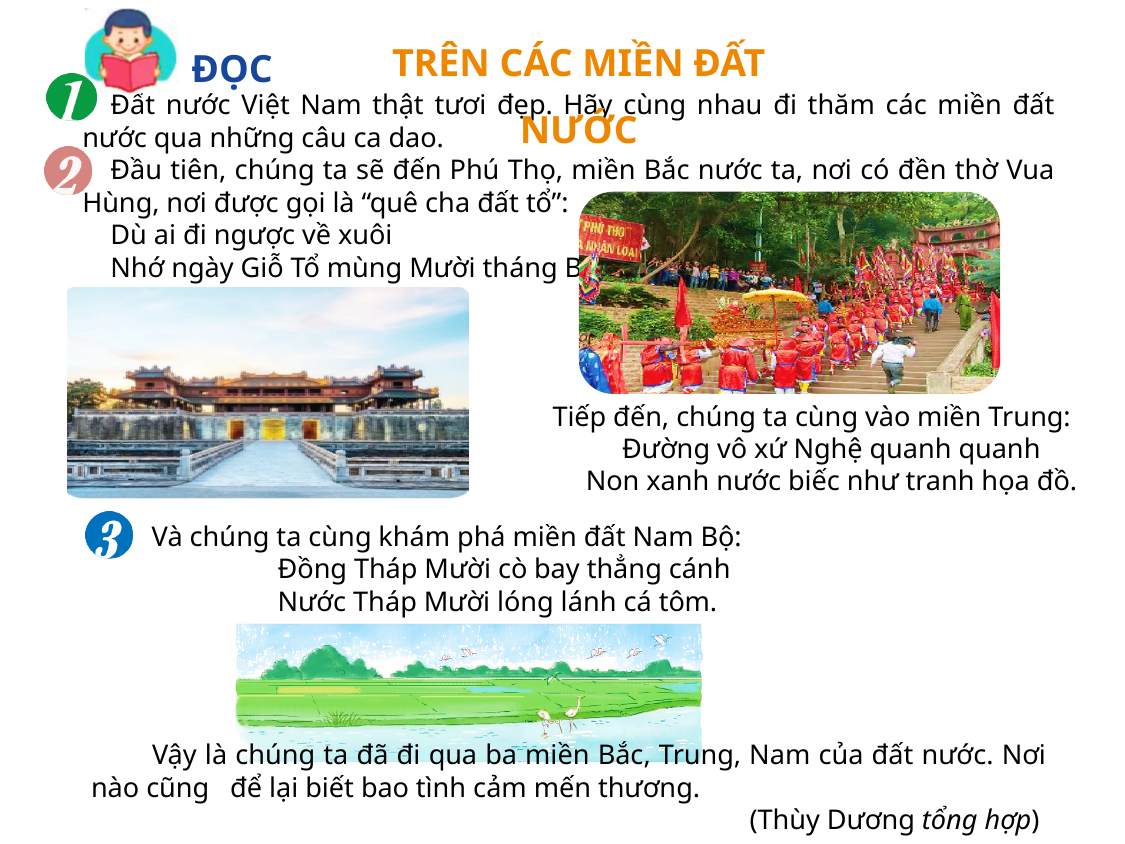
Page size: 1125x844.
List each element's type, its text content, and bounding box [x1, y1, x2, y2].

picture [46, 73, 98, 122]
text_box Đất nước Việt Nam thật tươi đẹp. Hãy cùng nhau đi thăm các miền đất nước qua những câu ca dao. Đầu tiên, chúng ta sẽ đến Phú Thọ, miền Bắc nước ta, nơi có đền thờ Vua Hùng, nơi được gọi là “quê cha đất tổ”: Dù ai đi ngược về xuôi Nhớ ngày Giỗ Tổ mùng Mười tháng Ba. [67, 80, 1070, 290]
text_box Vậy là chúng ta đã đi qua ba miền Bắc, Trung, Nam của đất nước. Nơi nào cũng để lại biết bao tình cảm mến thương. (Thùy Dương tổng hợp) [76, 730, 1061, 843]
picture [67, 287, 469, 501]
picture [230, 618, 706, 768]
text_box Và chúng ta cùng khám phá miền đất Nam Bộ: Đồng Tháp Mười cò bay thẳng cánh Nước Tháp Mười lóng lánh cá tôm. [108, 511, 828, 624]
text_box Tiếp đến, chúng ta cùng vào miền Trung: Đường vô xứ Nghệ quanh quanh Non xanh nước biếc như tranh họa đồ. [509, 391, 1125, 504]
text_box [84, 8, 300, 96]
picture [578, 191, 1001, 395]
picture [43, 146, 92, 195]
text_box TRÊN CÁC MIỀN ĐẤT NƯỚC [323, 8, 835, 159]
picture [85, 511, 133, 560]
